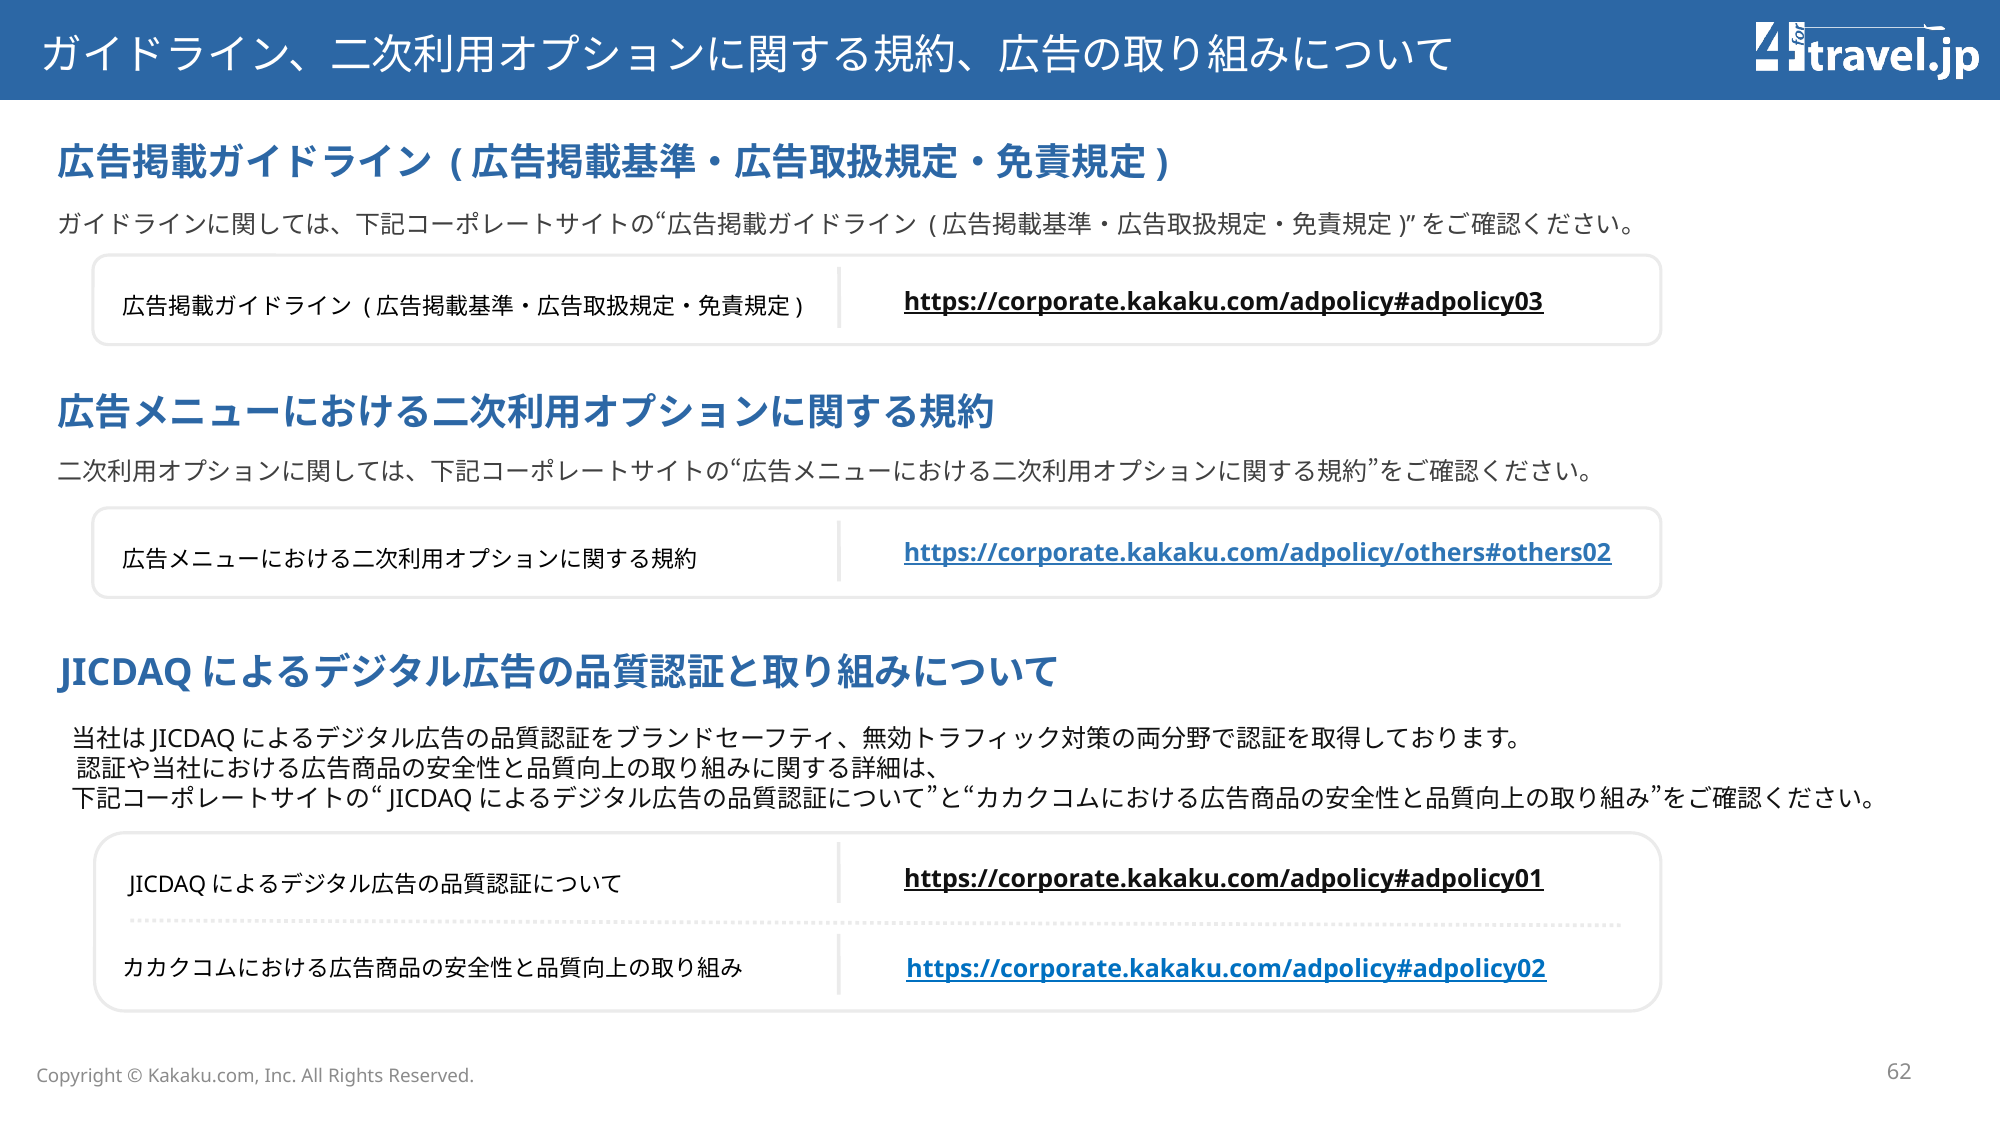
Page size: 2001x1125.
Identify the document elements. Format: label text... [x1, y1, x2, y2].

text_box https://corporate.kakaku.com/adpolicy#adpolicy01​ [889, 838, 1586, 920]
text_box [92, 507, 1662, 598]
text_box 広告メニューにおける二次利用オプションに関する規約 [122, 516, 966, 595]
text_box 二次利用オプションに関しては、下記コーポレートサイトの“広告メニューにおける二次利用オプションに関する規約”をご確認ください。 [42, 448, 1811, 493]
text_box https://corporate.kakaku.com/adpolicy#adpolicy03​ [888, 261, 1564, 344]
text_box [126, 920, 1621, 926]
text_box https://corporate.kakaku.com/adpolicy#adpolicy02 [891, 929, 1621, 1011]
picture [1756, 22, 1979, 80]
text_box https://corporate.kakaku.com/adpolicy/others#others02 [888, 510, 1643, 592]
text_box 広告メニューにおける二次利用オプションに関する規約 [42, 367, 1286, 459]
text_box 当社はJICDAQによるデジタル広告の品質認証を​ブランドセーフティ、無効トラフィック対策の両分野で認証を取得しております。​ ​認証や当社における広告商品の安全性と品質向上の取り組みに関する詳細は、​ 下記コーポレートサイトの“JICDAQによるデジタル広告の品質認証について”と​“カカクコムにおける広告商品の安全性と品質向上の取り組み”をご確認ください。​ [56, 714, 1927, 820]
text_box ガイドラインに関しては、下記コーポレートサイトの​“広告掲載ガイドライン (広告掲載基準・広告取扱規定・免責規定)”をご確認ください​。 [42, 201, 1811, 247]
text_box [94, 832, 1662, 1012]
text_box [92, 254, 1662, 346]
footer Copyright © Kakaku.com, Inc. All Rights Reserved. [21, 1046, 524, 1107]
title 広告掲載ガイドライン (広告掲載基準・広告取扱規定・免責規定)​ [42, 117, 1286, 209]
text_box JICDAQによるデジタル広告の品質認証について [129, 841, 712, 920]
text_box ガイドライン、二次利用オプションに関する規約、広告の取り組みについて [25, 30, 1696, 83]
slide_number 62 [1476, 1042, 1927, 1103]
text_box 広告掲載ガイドライン (広告掲載基準・広告取扱規定・免責規定) [122, 263, 966, 342]
text_box カカクコムにおける広告商品の安全性と品質向上の取り組み [122, 925, 798, 1004]
text_box JICDAQによるデジタル広告の品質認証と取り組みについて​ [44, 627, 1288, 719]
